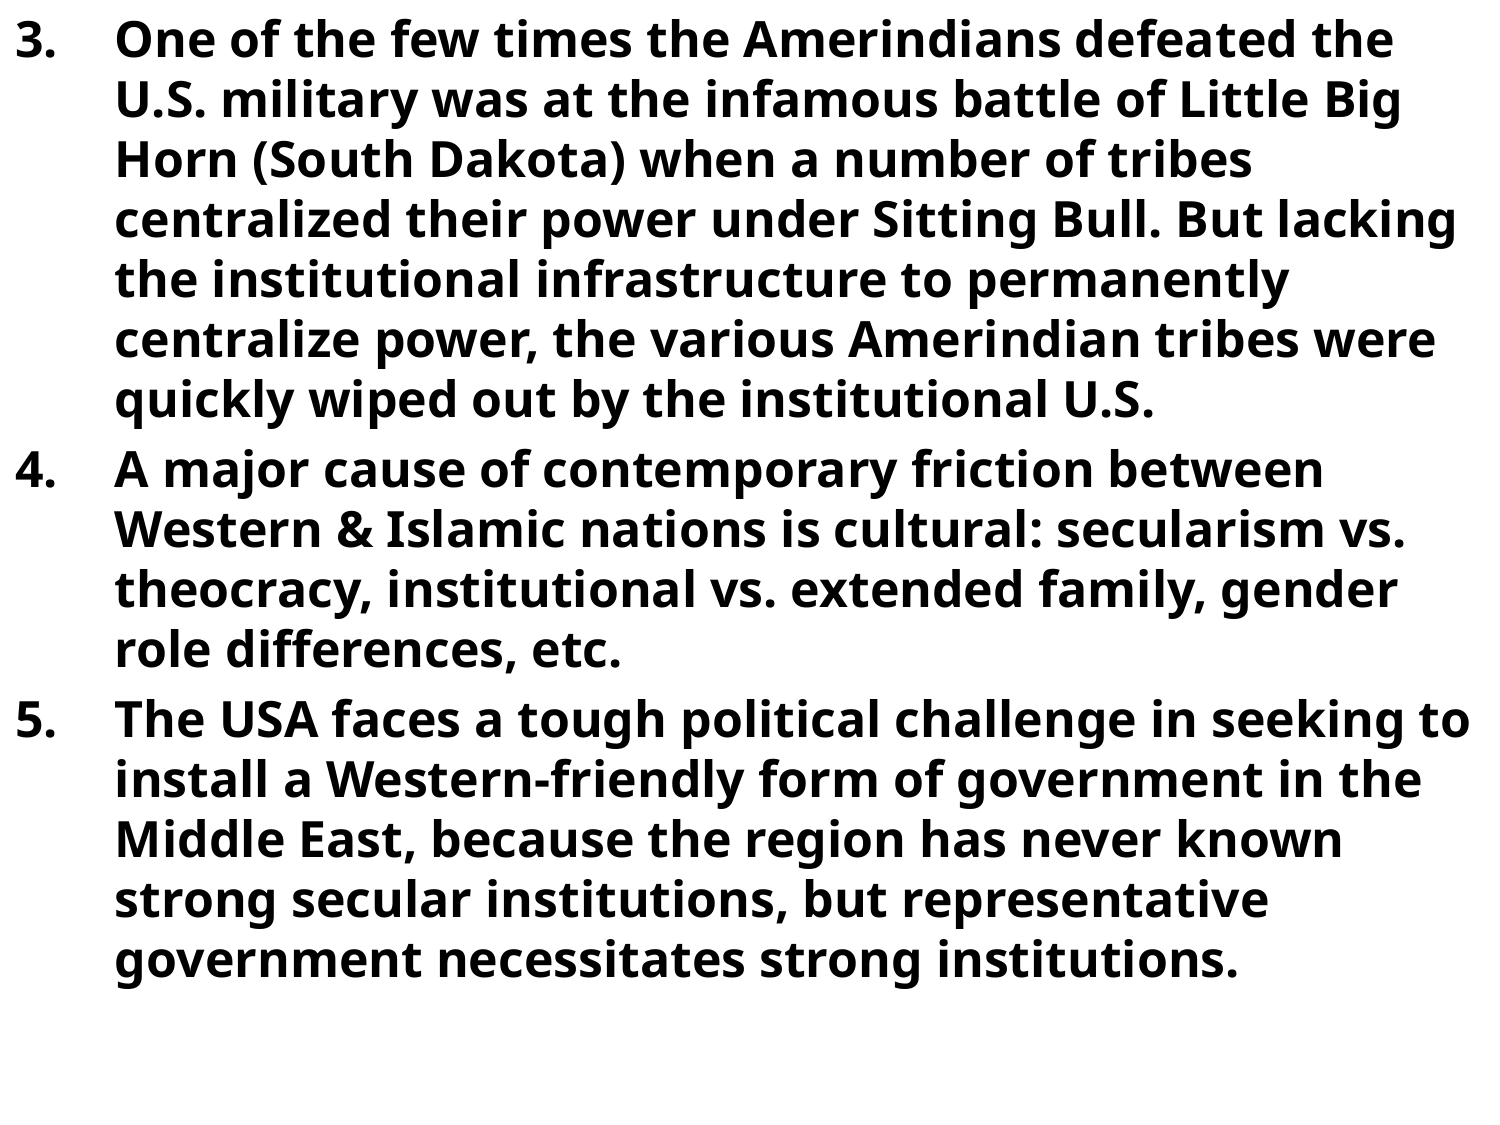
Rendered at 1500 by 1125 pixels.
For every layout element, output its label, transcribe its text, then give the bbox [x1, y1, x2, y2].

list One of the few times the Amerindians defeated the U.S. military was at the infamous battle of Little Big Horn (South Dakota) when a number of tribes centralized their power under Sitting Bull. But lacking the institutional infrastructure to permanently centralize power, the various Amerindian tribes were quickly wiped out by the institutional U.S. A major cause of contemporary friction between Western & Islamic nations is cultural: secularism vs. theocracy, institutional vs. extended family, gender role differences, etc. The USA faces a tough political challenge in seeking to install a Western-friendly form of government in the Middle East, because the region has never known strong secular institutions, but representative government necessitates strong institutions. [0, 0, 1500, 1125]
